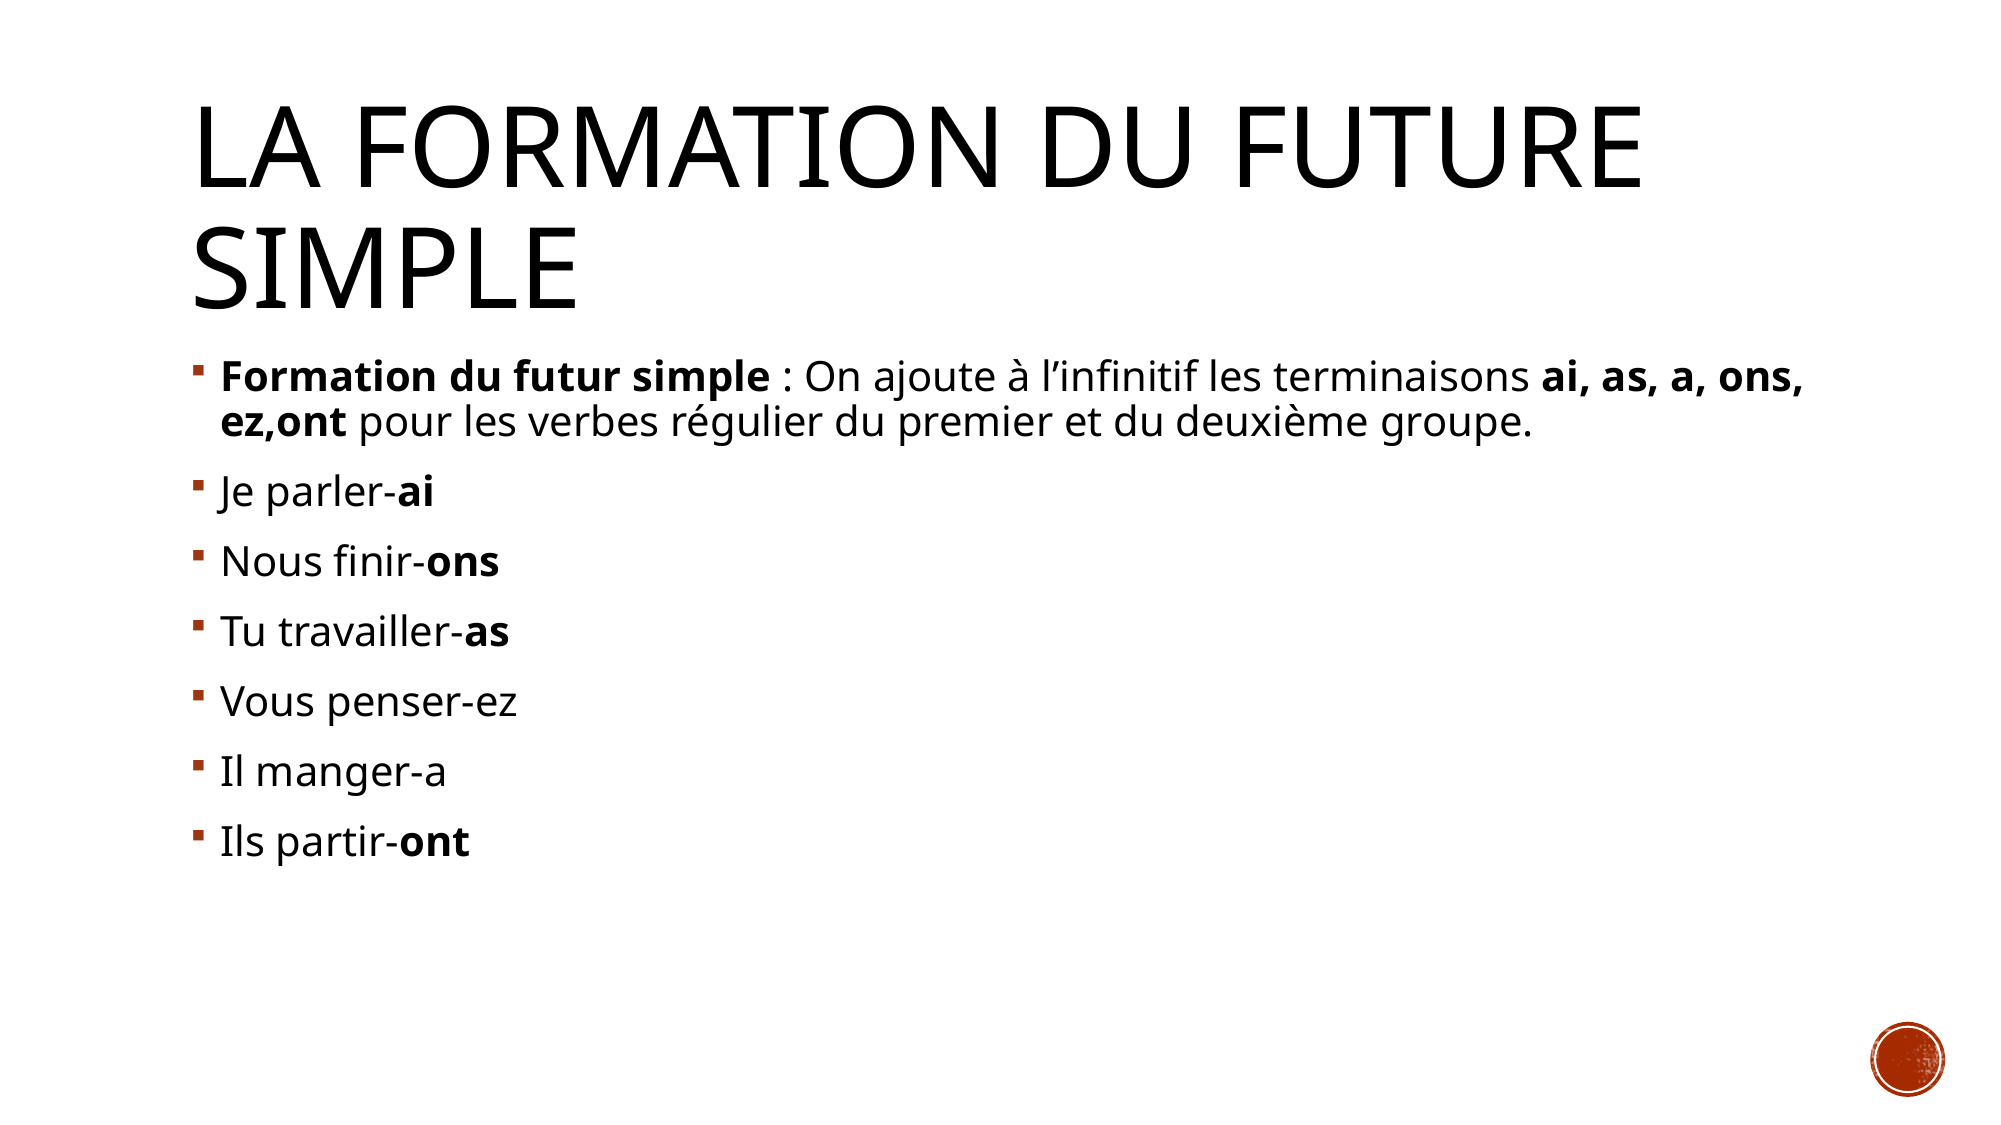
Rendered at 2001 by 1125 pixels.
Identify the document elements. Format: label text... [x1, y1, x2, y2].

list Formation du futur simple : On ajoute à l’infinitif les terminaisons ai, as, a, ons, ez,ont pour les verbes régulier du premier et du deuxième groupe. Je parler-ai Nous finir-ons Tu travailler-as Vous penser-ez Il manger-a Ils partir-ont [175, 348, 1826, 1013]
title La formation du future simple [175, 79, 1826, 344]
